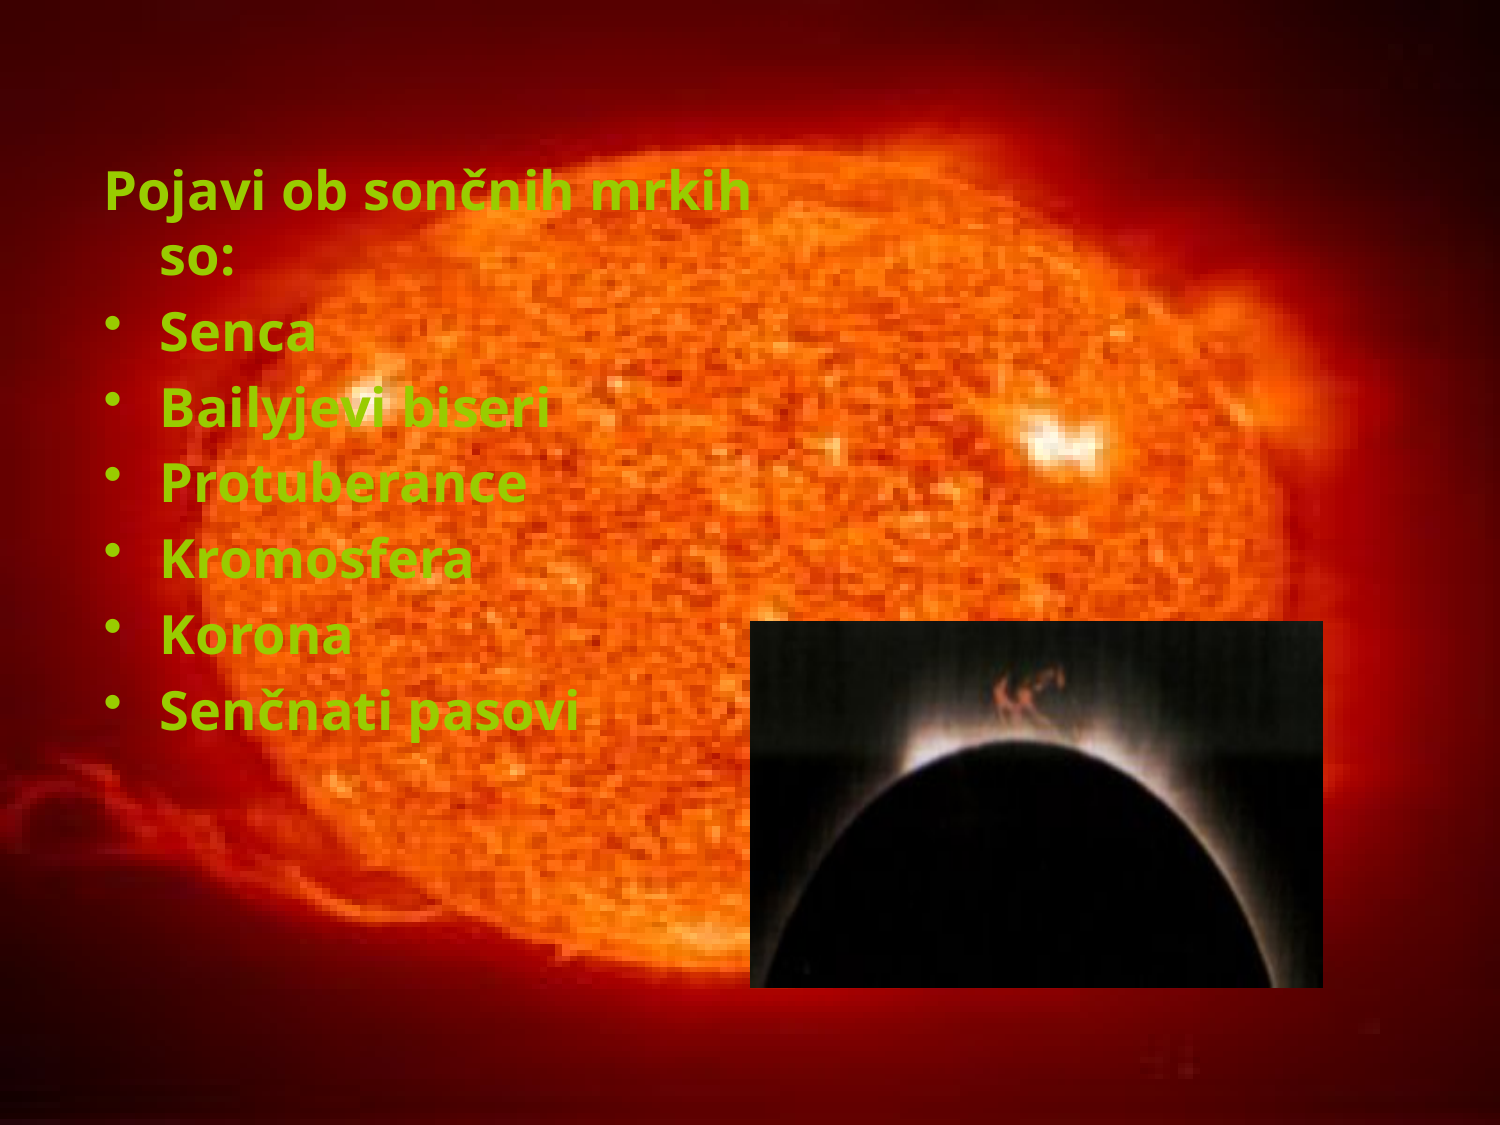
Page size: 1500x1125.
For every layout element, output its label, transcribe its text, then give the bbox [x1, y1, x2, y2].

picture [0, 0, 1500, 1125]
list Pojavi ob sončnih mrkih so: Senca Bailyjevi biseri Protuberance Kromosfera Korona Senčnati pasovi [88, 148, 835, 892]
